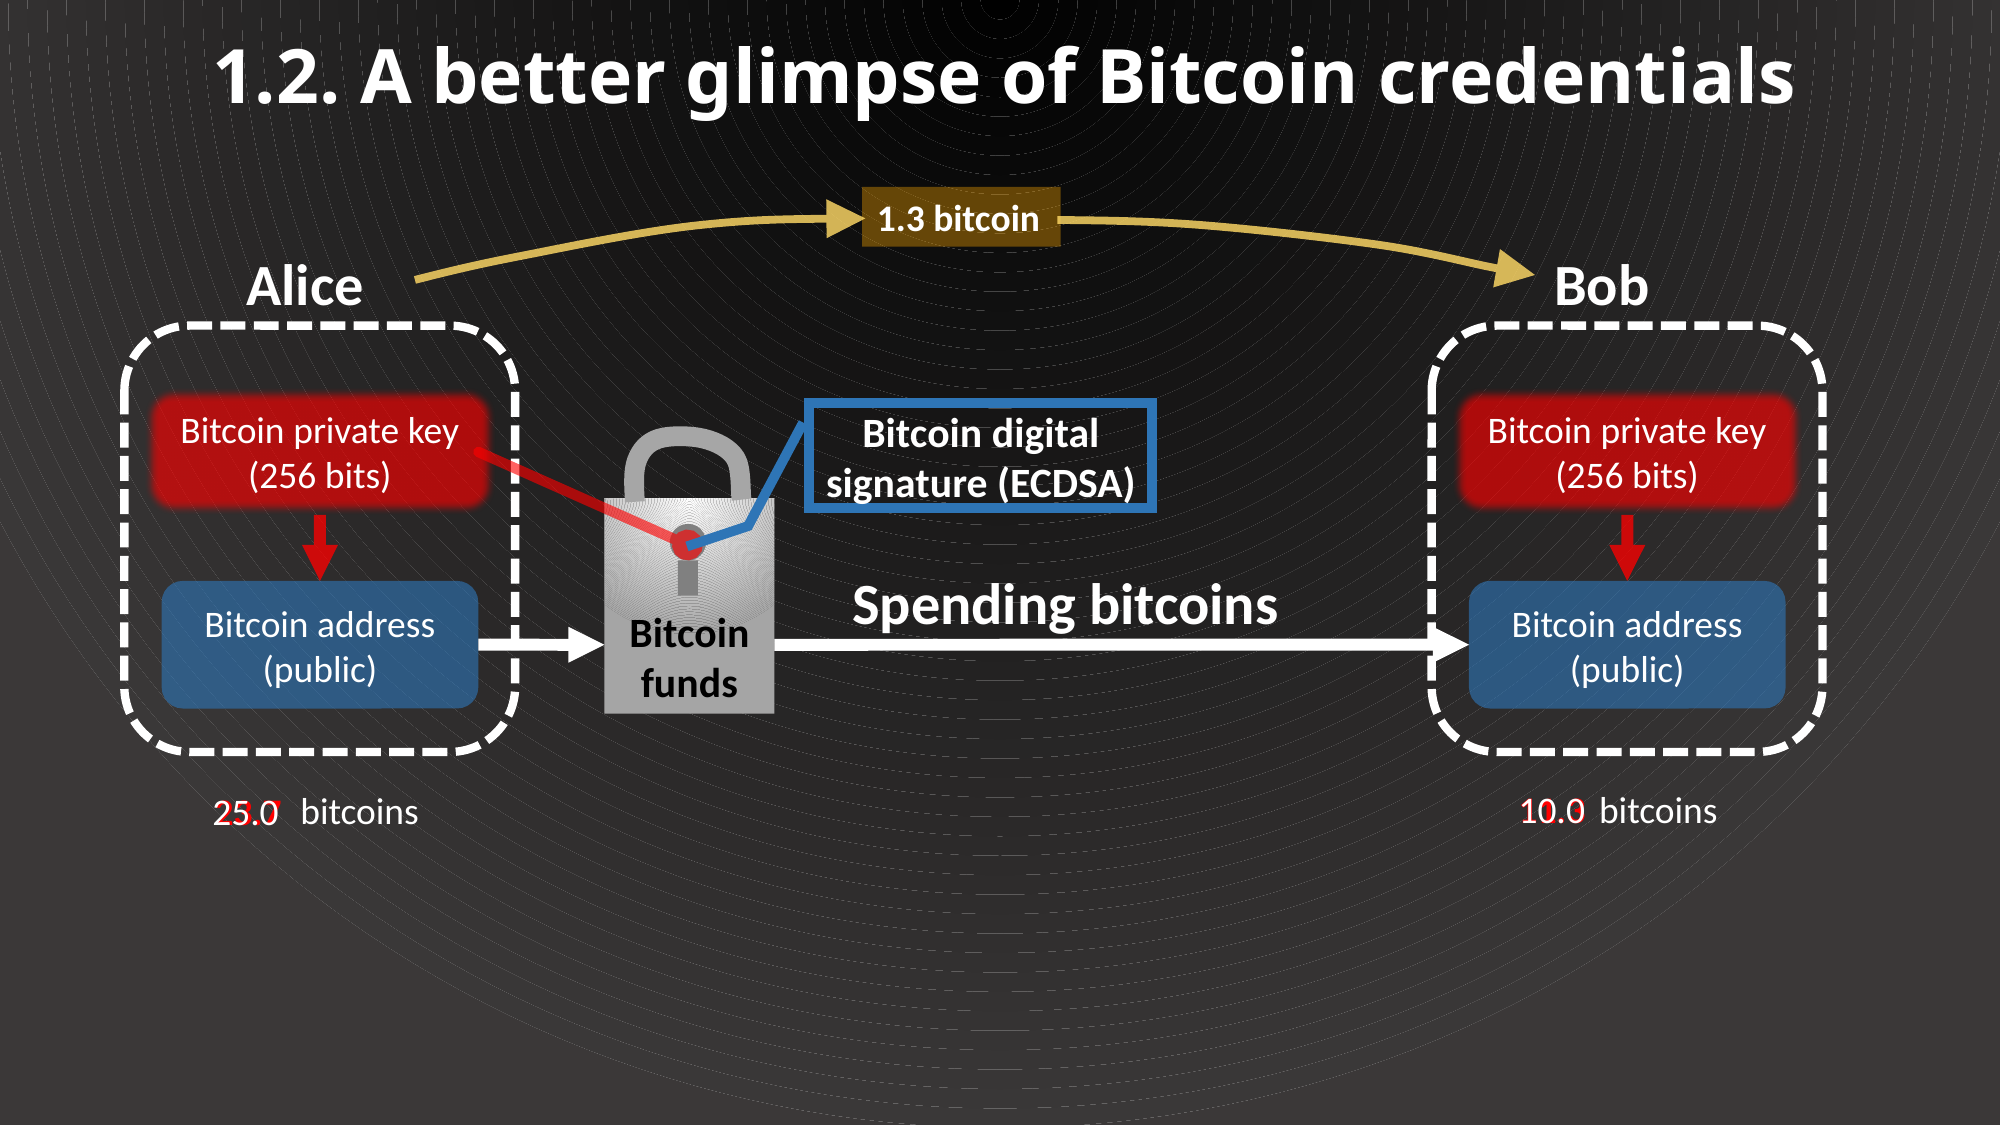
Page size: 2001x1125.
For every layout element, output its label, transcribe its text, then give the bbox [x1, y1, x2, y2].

text_box Bitcoin digital signature (ECDSA) [686, 422, 805, 548]
text_box Alice [231, 239, 408, 325]
text_box 10.0 [1503, 778, 1622, 839]
text_box 1.3 bitcoin [862, 186, 1061, 247]
text_box 1.2. A better glimpse of Bitcoin credentials [89, 20, 1920, 126]
text_box [641, 436, 742, 501]
text_box bitcoins [285, 779, 444, 840]
text_box Bitcoin digital signature (ECDSA) [808, 402, 1153, 509]
text_box [688, 522, 707, 539]
text_box [1057, 218, 1535, 282]
text_box Bitcoin funds [604, 498, 775, 714]
text_box [1430, 324, 1824, 753]
text_box [414, 208, 866, 281]
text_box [478, 451, 688, 545]
text_box [123, 324, 517, 753]
text_box [669, 541, 708, 562]
text_box 25.0 [197, 780, 316, 841]
text_box Spending bitcoins [837, 558, 1437, 638]
text_box bitcoins [1622, 778, 1743, 839]
text_box Bob [1539, 239, 1716, 325]
text_box [677, 559, 699, 597]
